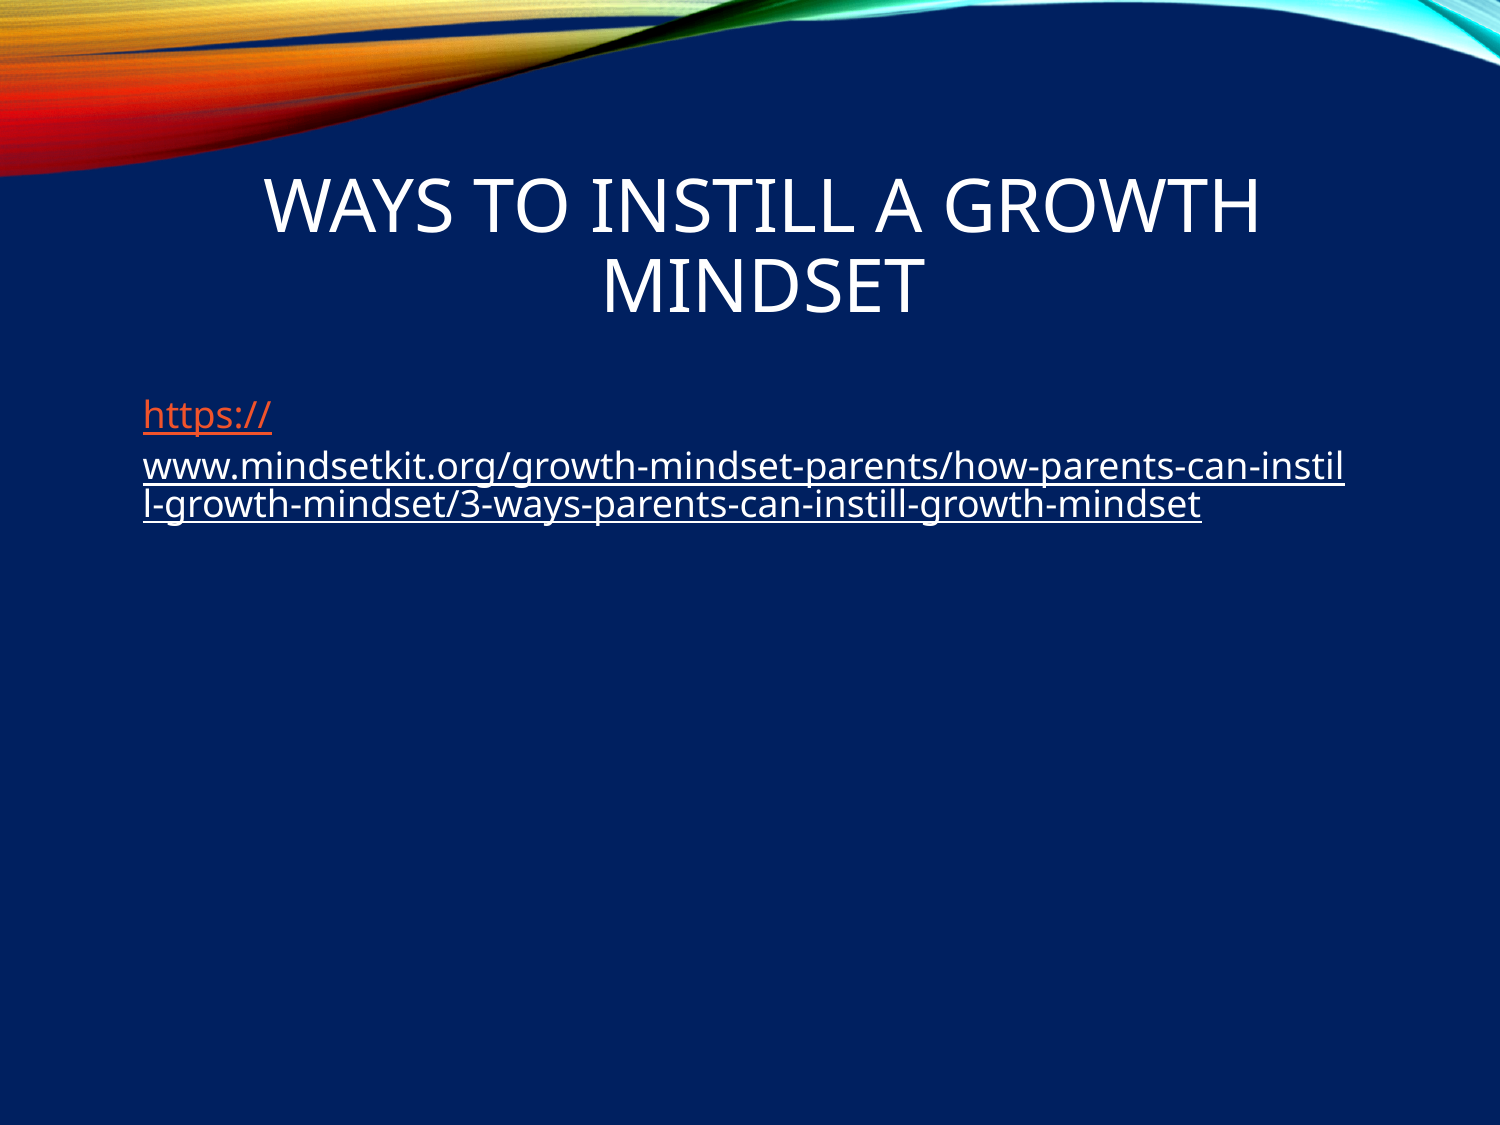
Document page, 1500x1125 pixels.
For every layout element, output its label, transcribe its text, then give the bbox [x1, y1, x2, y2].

title Ways to instill a growth mindset [184, 160, 1343, 337]
text_box https://www.mindsetkit.org/growth-mindset-parents/how-parents-can-instill-growth-mindset/3-ways-parents-can-instill-growth-mindset [127, 384, 1367, 546]
picture [0, 0, 1500, 178]
